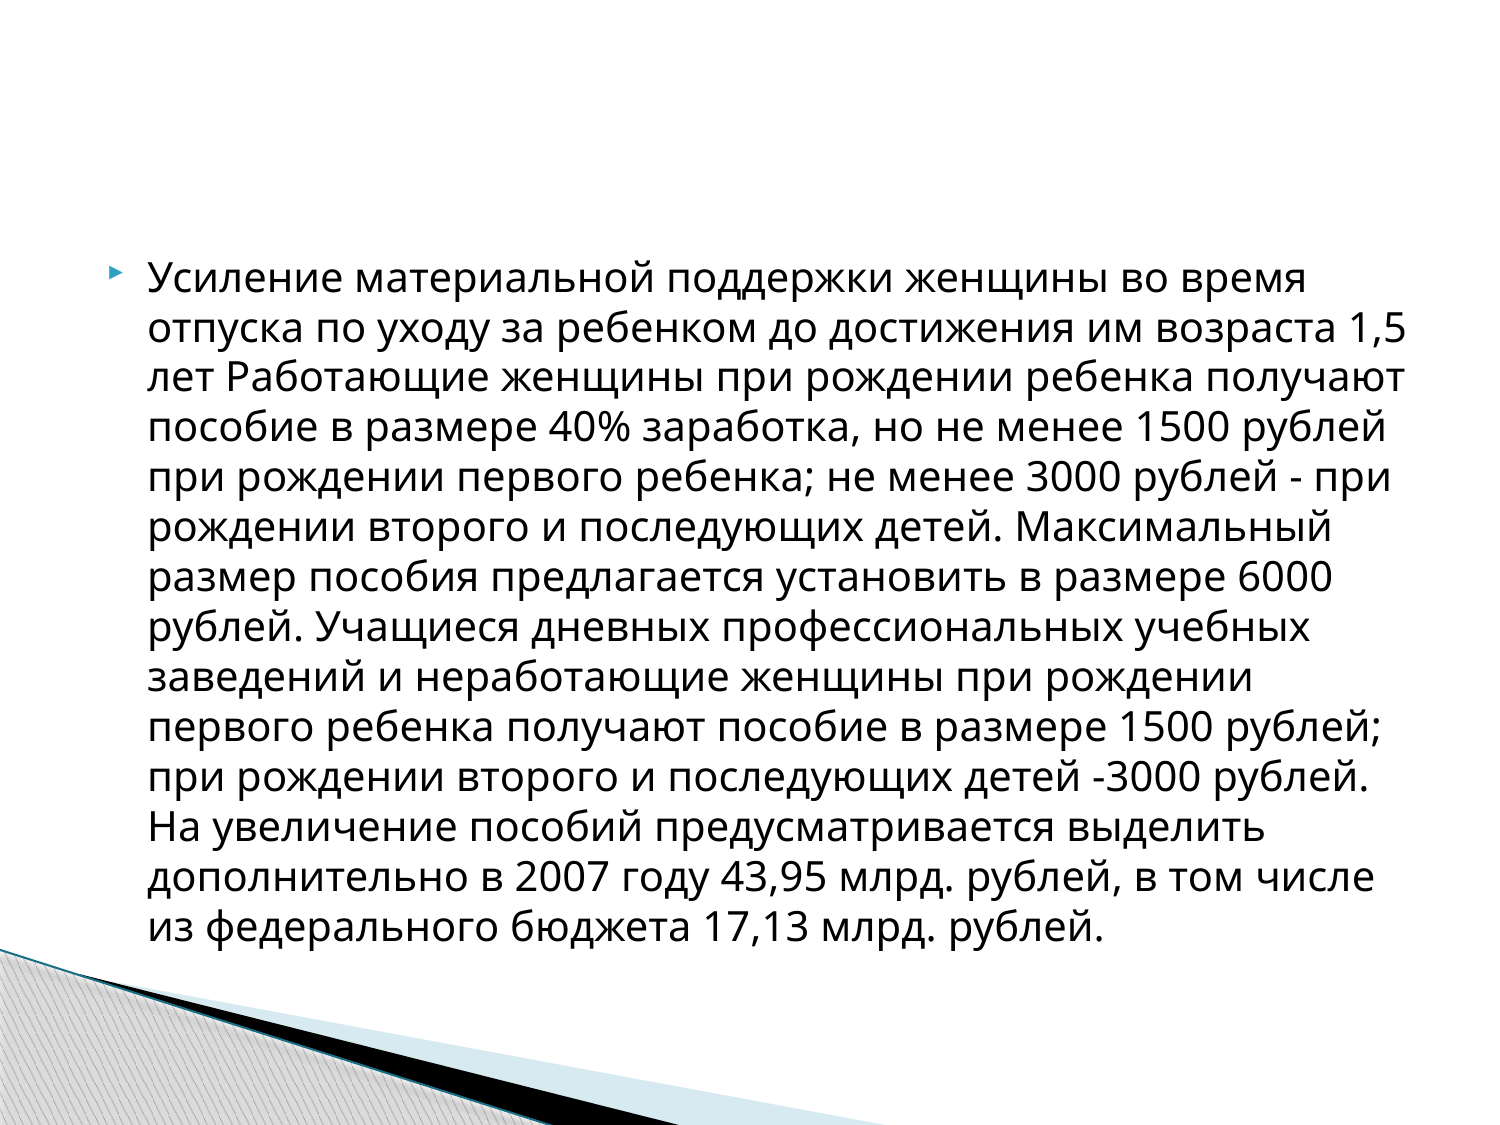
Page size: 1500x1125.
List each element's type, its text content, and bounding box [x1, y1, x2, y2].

list Усиление материальной поддержки женщины во время отпуска по уходу за ребенком до достижения им возраста 1,5 лет Работающие женщины при рождении ребенка получают пособие в размере 40% заработка, но не менее 1500 рублей при рождении первого ребенка; не менее 3000 рублей - при рождении второго и последующих детей. Максимальный размер пособия предлагается установить в размере 6000 рублей. Учащиеся дневных профессиональных учебных заведений и неработающие женщины при рождении первого ребенка получают пособие в размере 1500 рублей; при рождении второго и последующих детей -3000 рублей. На увеличение пособий предусматривается выделить дополнительно в 2007 году 43,95 млрд. рублей, в том числе из федерального бюджета 17,13 млрд. рублей. [75, 243, 1425, 986]
